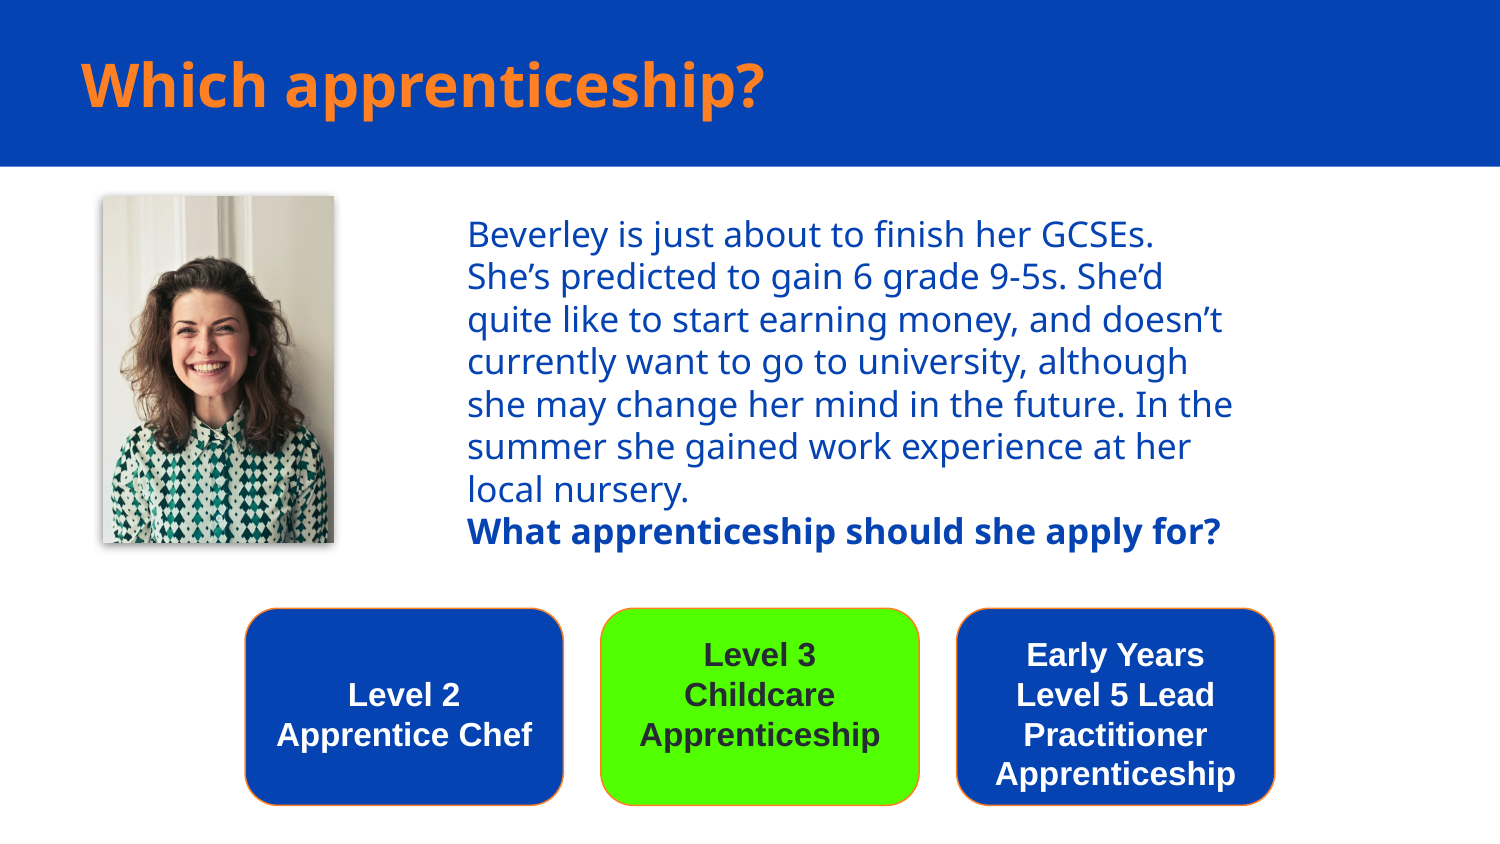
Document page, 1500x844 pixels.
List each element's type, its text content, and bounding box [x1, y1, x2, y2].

text_box Level 3 Childcare Apprenticeship [600, 608, 920, 806]
text_box Level 2 Apprentice Chef [245, 608, 564, 806]
title Which apprenticeship? [66, 32, 1470, 135]
picture [102, 196, 334, 543]
text_box Beverley is just about to finish her GCSEs. She’s predicted to gain 6 grade 9-5s. She’d quite like to start earning money, and doesn’t currently want to go to university, although she may change her mind in the future. In the summer she gained work experience at her local nursery. What apprenticeship should she apply for? [452, 196, 1268, 567]
text_box Early Years Level 5 Lead Practitioner Apprenticeship [956, 608, 1275, 806]
